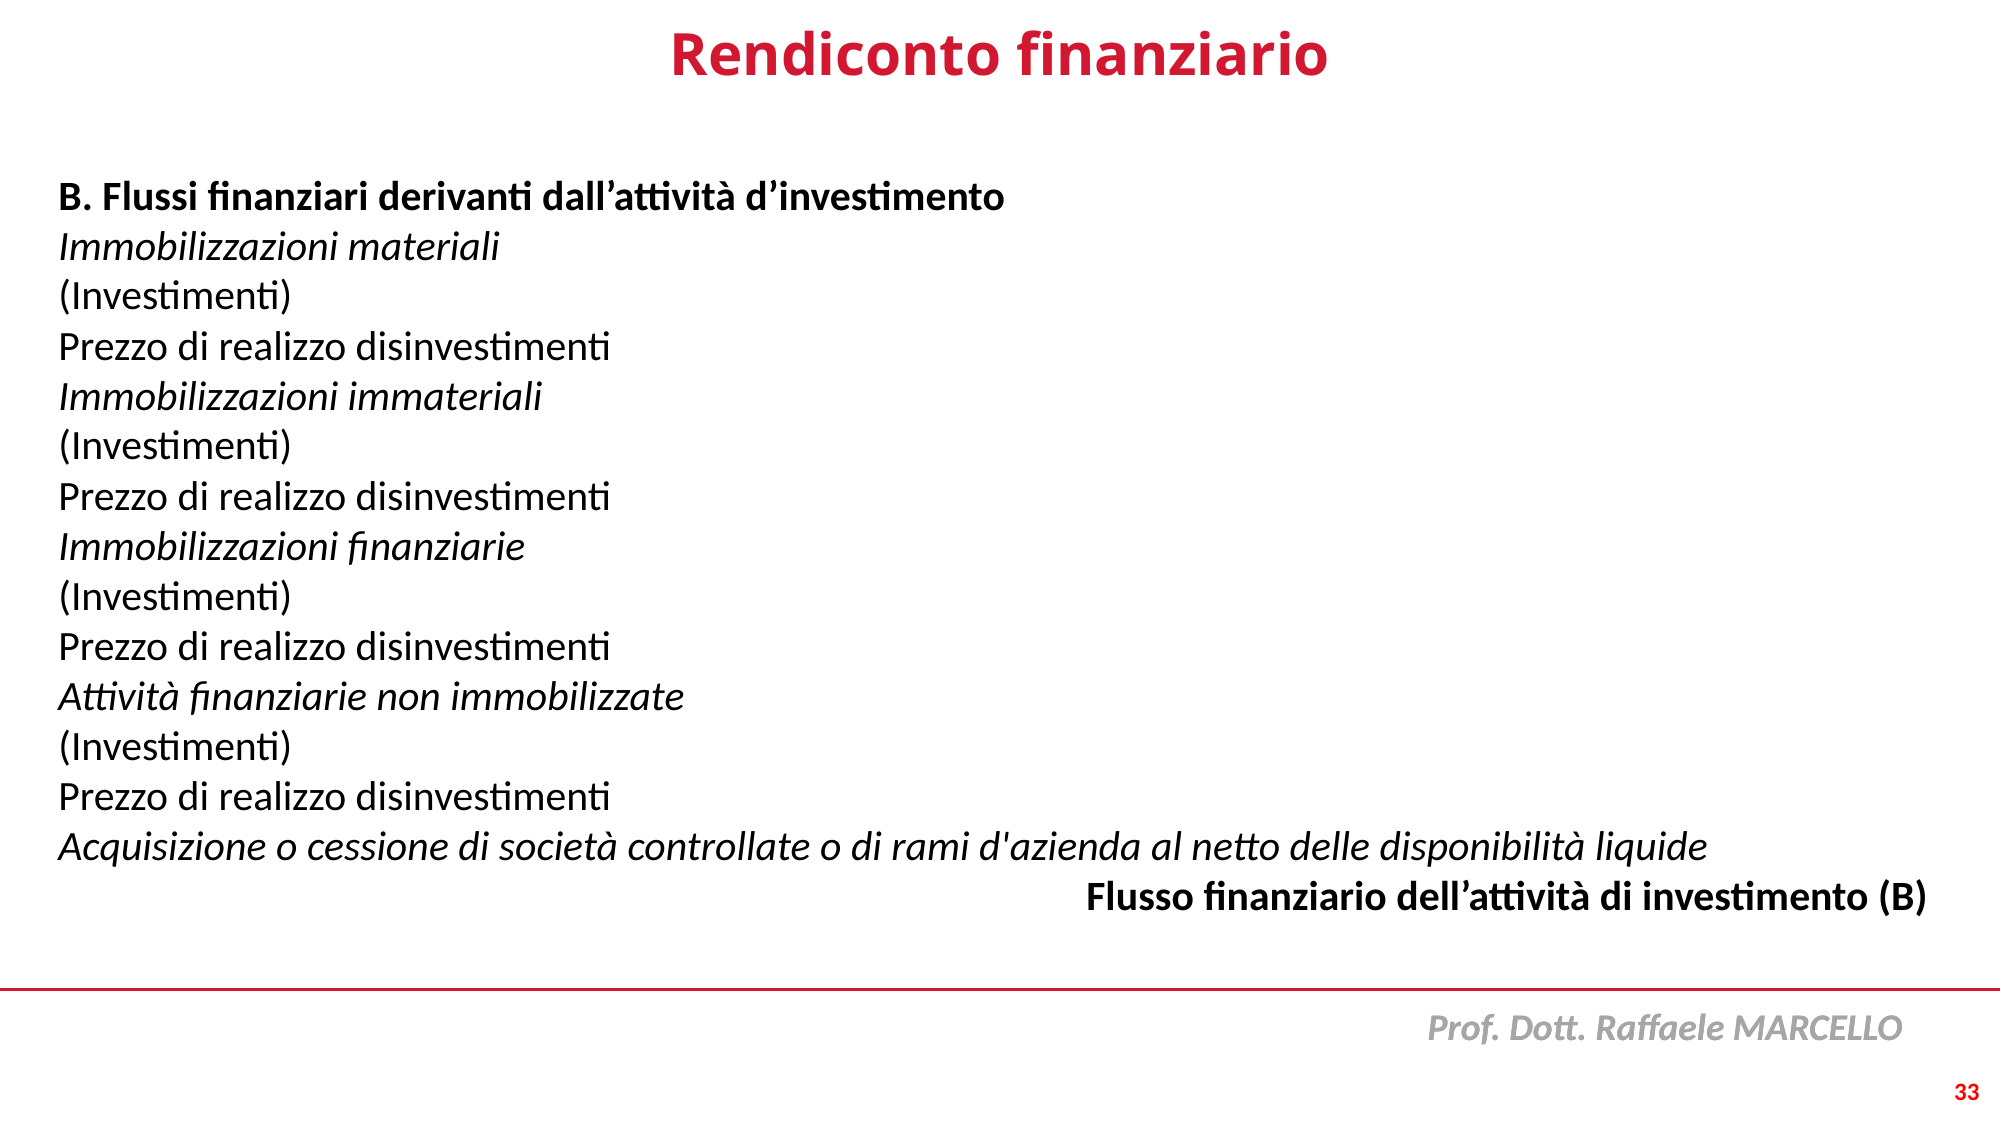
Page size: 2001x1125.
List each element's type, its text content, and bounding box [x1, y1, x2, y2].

title Rendiconto finanziario [0, 0, 2000, 114]
text_box B. Flussi finanziari derivanti dall’attività d’investimento Immobilizzazioni materiali (Investimenti) Prezzo di realizzo disinvestimenti Immobilizzazioni immateriali (Investimenti) Prezzo di realizzo disinvestimenti Immobilizzazioni finanziarie (Investimenti) Prezzo di realizzo disinvestimenti Attività finanziarie non immobilizzate (Investimenti) Prezzo di realizzo disinvestimenti Acquisizione o cessione di società controllate o di rami d'azienda al netto delle disponibilità liquide Flusso finanziario dell’attività di investimento (B) [43, 160, 1943, 926]
slide_number 33 [1909, 1060, 1980, 1121]
